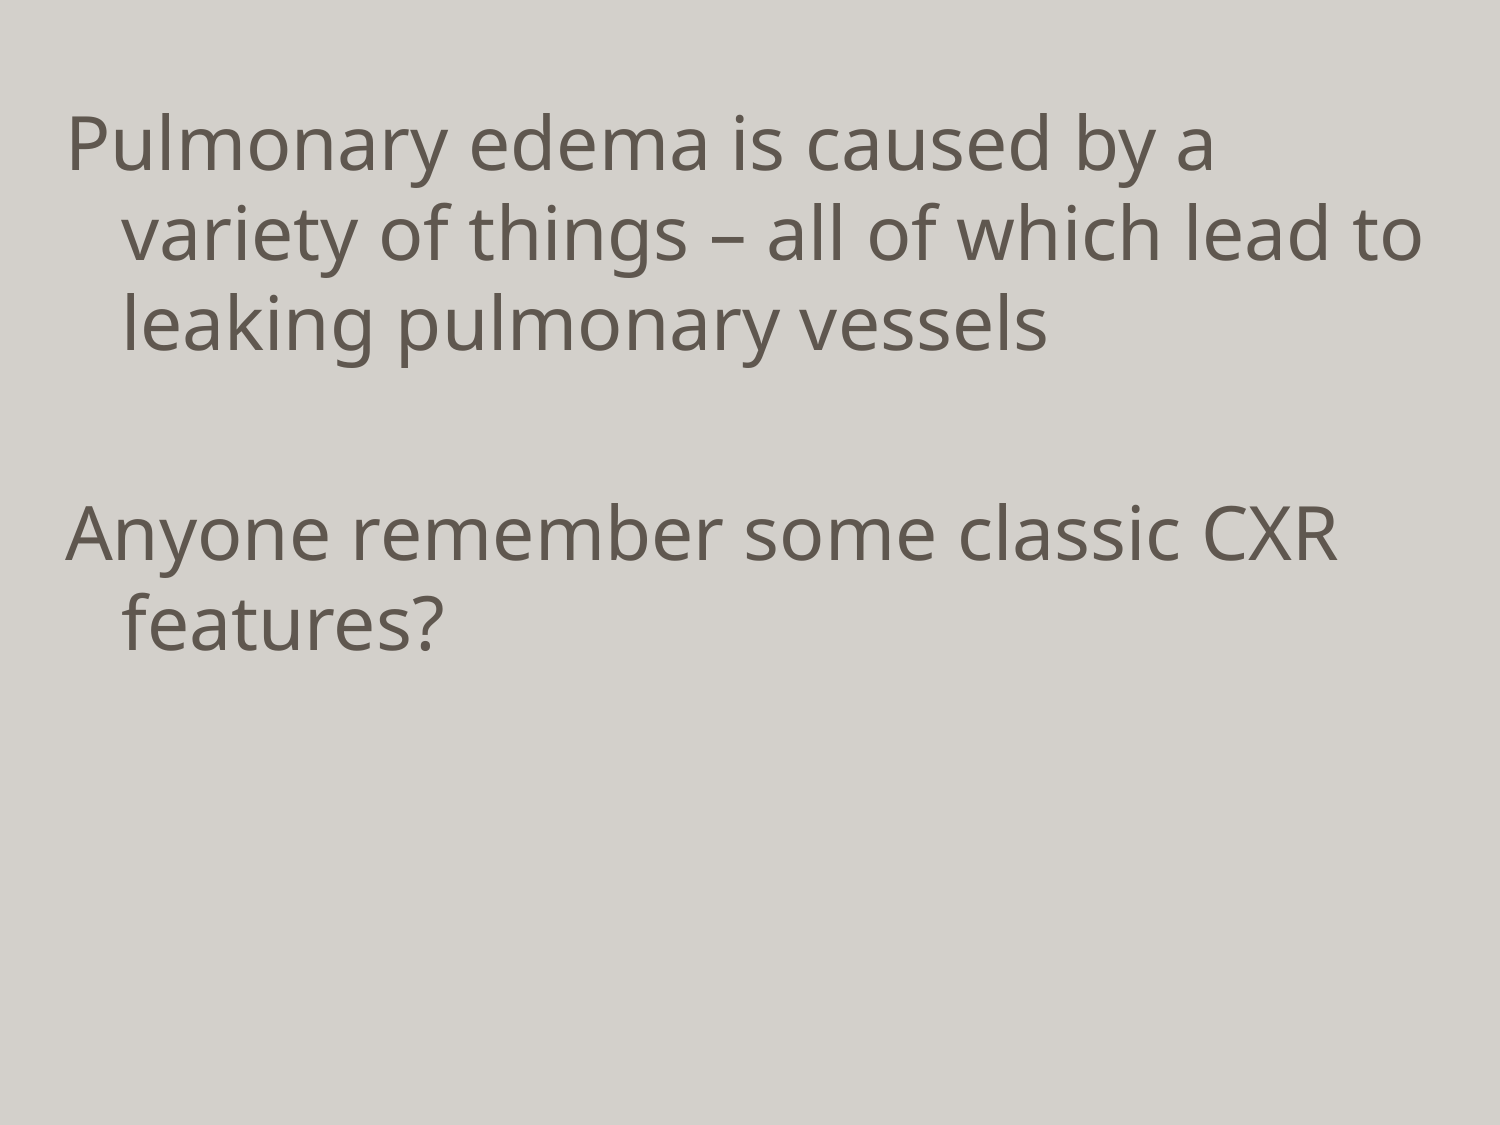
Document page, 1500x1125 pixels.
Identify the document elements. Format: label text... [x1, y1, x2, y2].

list Pulmonary edema is caused by a variety of things – all of which lead to leaking pulmonary vessels Anyone remember some classic CXR features? [50, 87, 1450, 1038]
